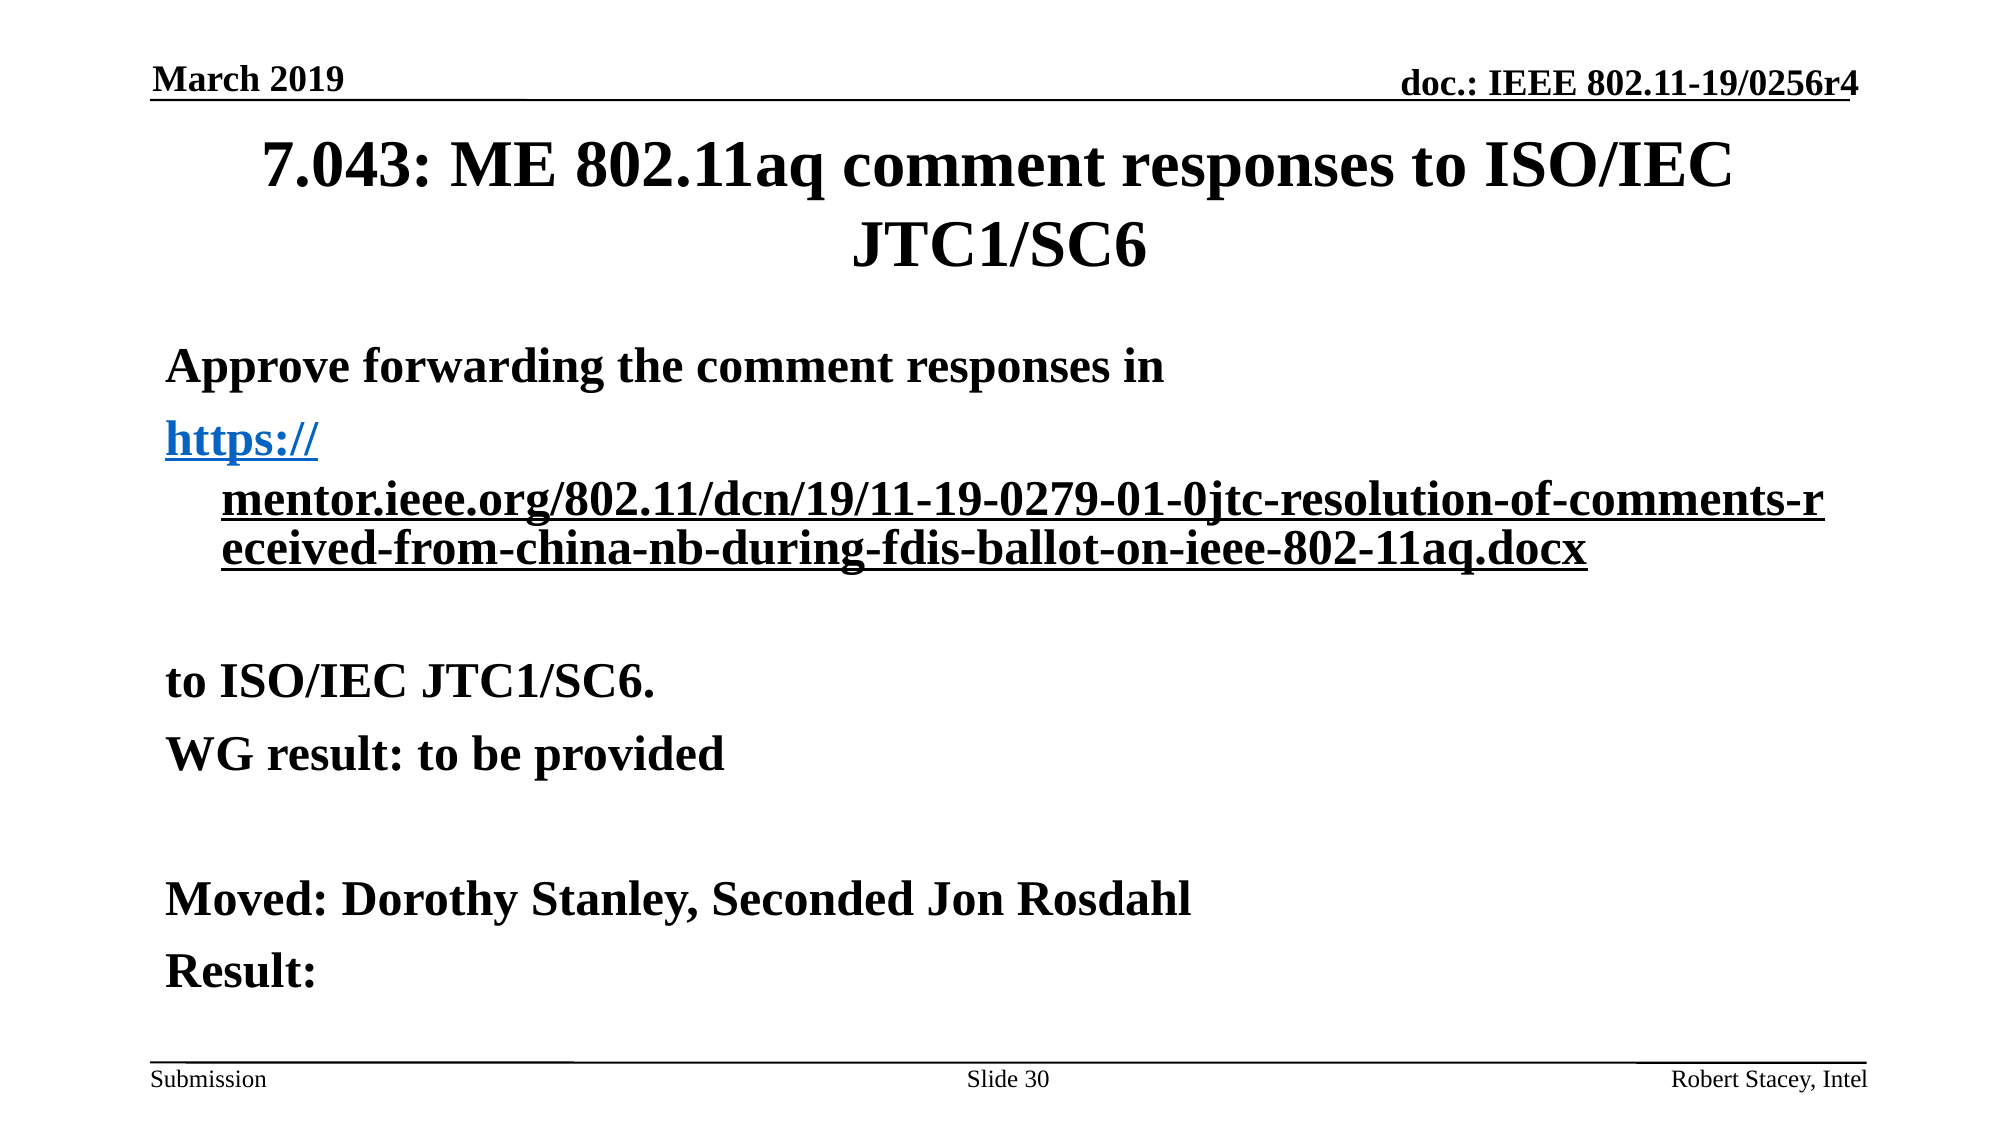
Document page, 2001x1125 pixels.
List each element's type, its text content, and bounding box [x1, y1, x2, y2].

footer Robert Stacey, Intel [1171, 1061, 1869, 1093]
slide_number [152, 54, 563, 100]
list Approve forwarding the comment responses in https://mentor.ieee.org/802.11/dcn/19/11-19-0279-01-0jtc-resolution-of-comments-received-from-china-nb-during-fdis-ballot-on-ieee-802-11aq.docx to ISO/IEC JTC1/SC6. WG result: to be provided Moved: Dorothy Stanley, Seconded Jon Rosdahl Result: [149, 324, 1850, 1000]
slide_number Slide 30 [950, 1061, 1067, 1123]
title 7.043: ME 802.11aq comment responses to ISO/IEC JTC1/SC6 [149, 112, 1850, 288]
